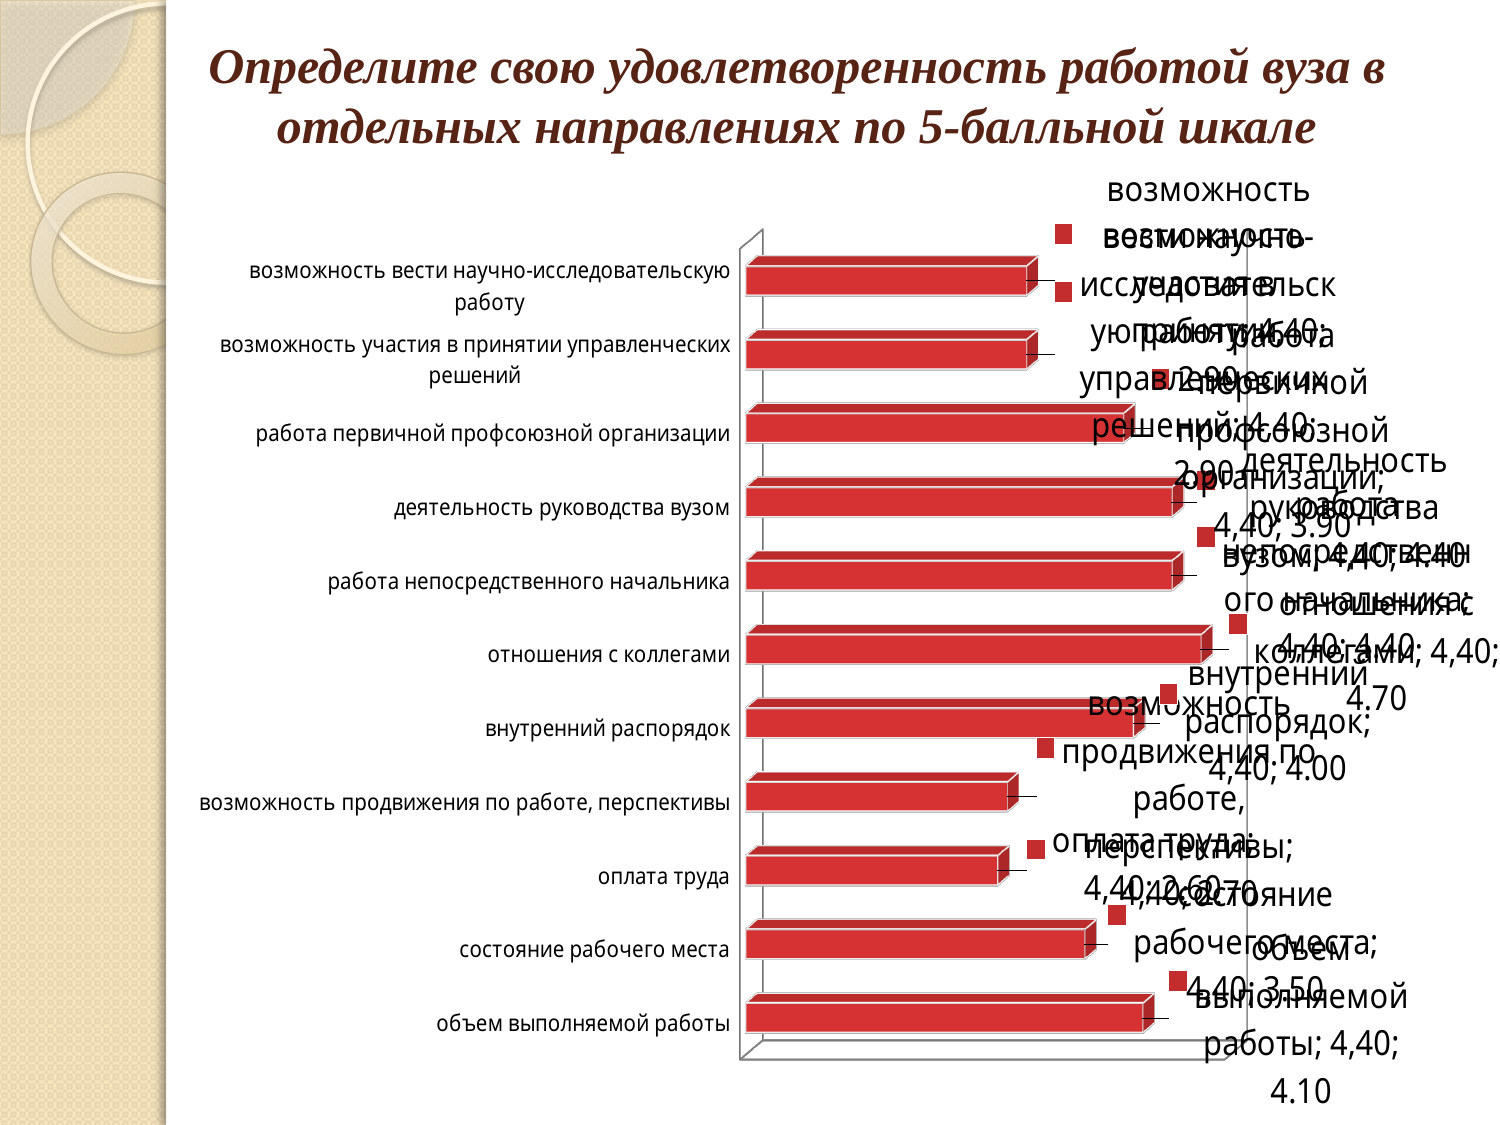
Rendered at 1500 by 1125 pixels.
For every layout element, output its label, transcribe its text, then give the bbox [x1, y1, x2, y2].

title Определите свою удовлетворенность работой вуза в отдельных направлениях по 5-балльной шкале [93, 23, 1500, 164]
chart [198, 163, 1500, 1114]
